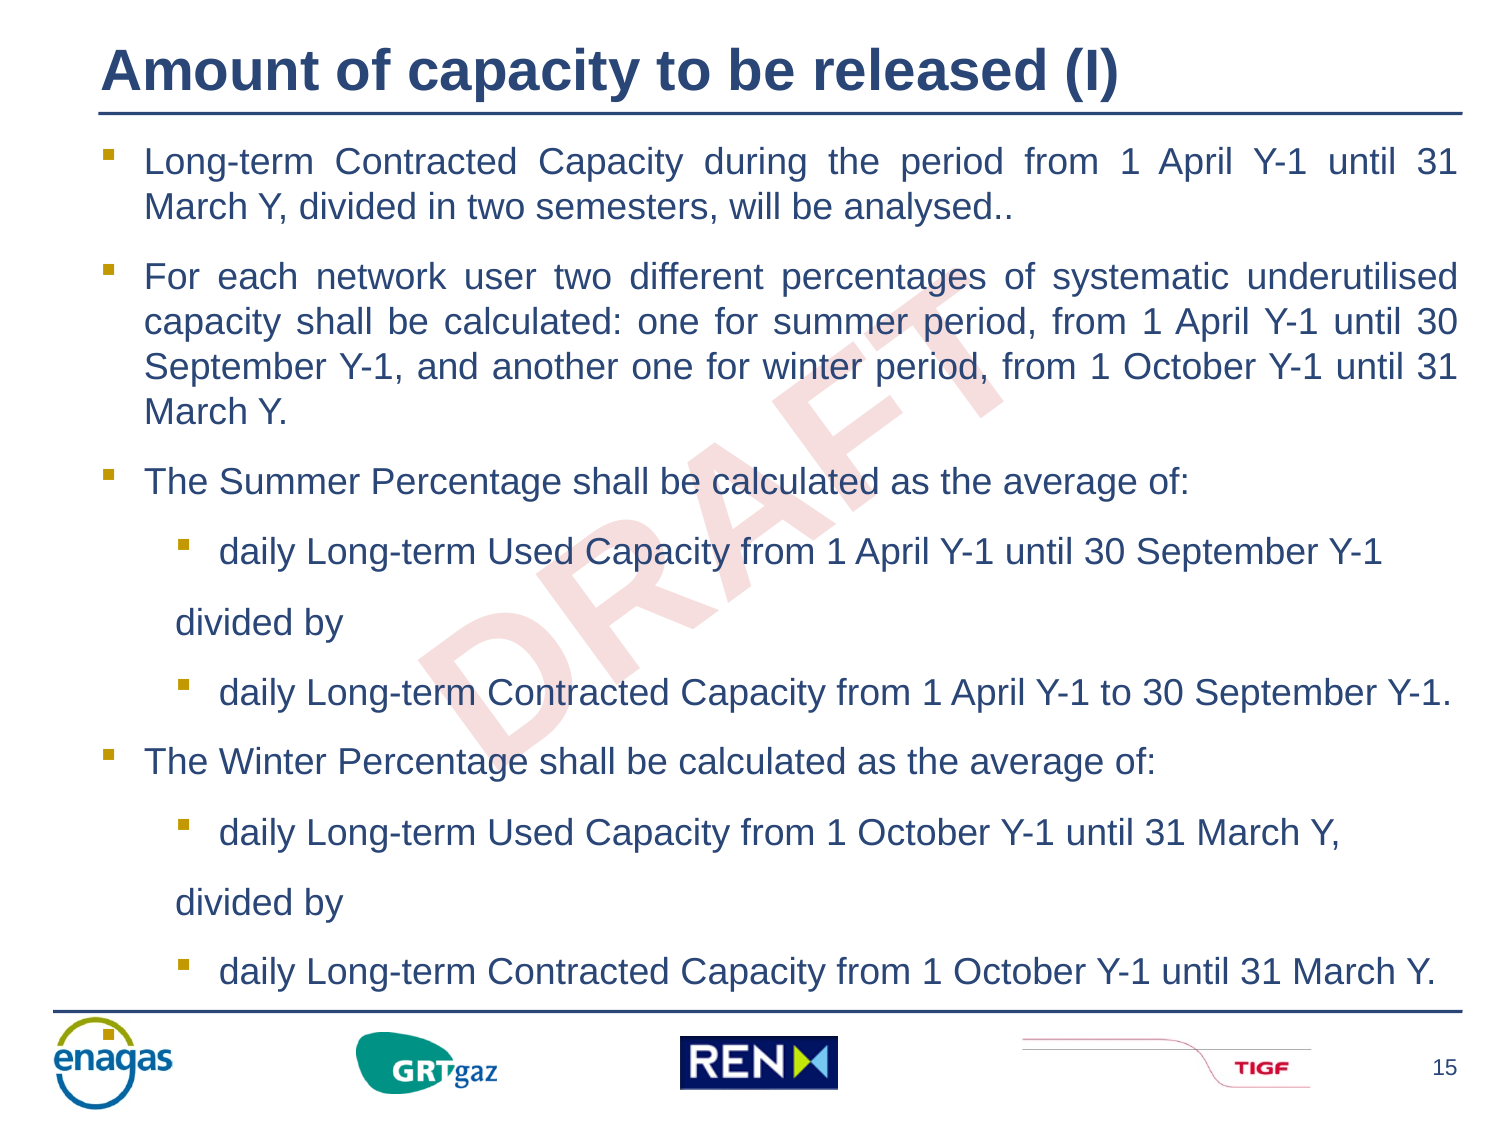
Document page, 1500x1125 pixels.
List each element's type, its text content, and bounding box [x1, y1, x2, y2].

text_box Amount of capacity to be released (I) [100, 42, 1468, 103]
picture [1021, 1038, 1312, 1088]
picture [356, 1032, 497, 1094]
picture [53, 1016, 173, 1110]
text_box Long-term Contracted Capacity during the period from 1 April Y-1 until 31 March Y, divided in two semesters, will be analysed.. For each network user two different percentages of systematic underutilised capacity shall be calculated: one for summer period, from 1 April Y-1 until 30 September Y-1, and another one for winter period, from 1 October Y-1 until 31 March Y. The Summer Percentage shall be calculated as the average of: daily Long-term Used Capacity from 1 April Y-1 until 30 September Y-1 divided by daily Long-term Contracted Capacity from 1 April Y-1 to 30 September Y-1. The Winter Percentage shall be calculated as the average of: daily Long-term Used Capacity from 1 October Y-1 until 31 March Y, divided by daily Long-term Contracted Capacity from 1 October Y-1 until 31 March Y. [100, 137, 1459, 362]
picture [680, 1036, 838, 1090]
